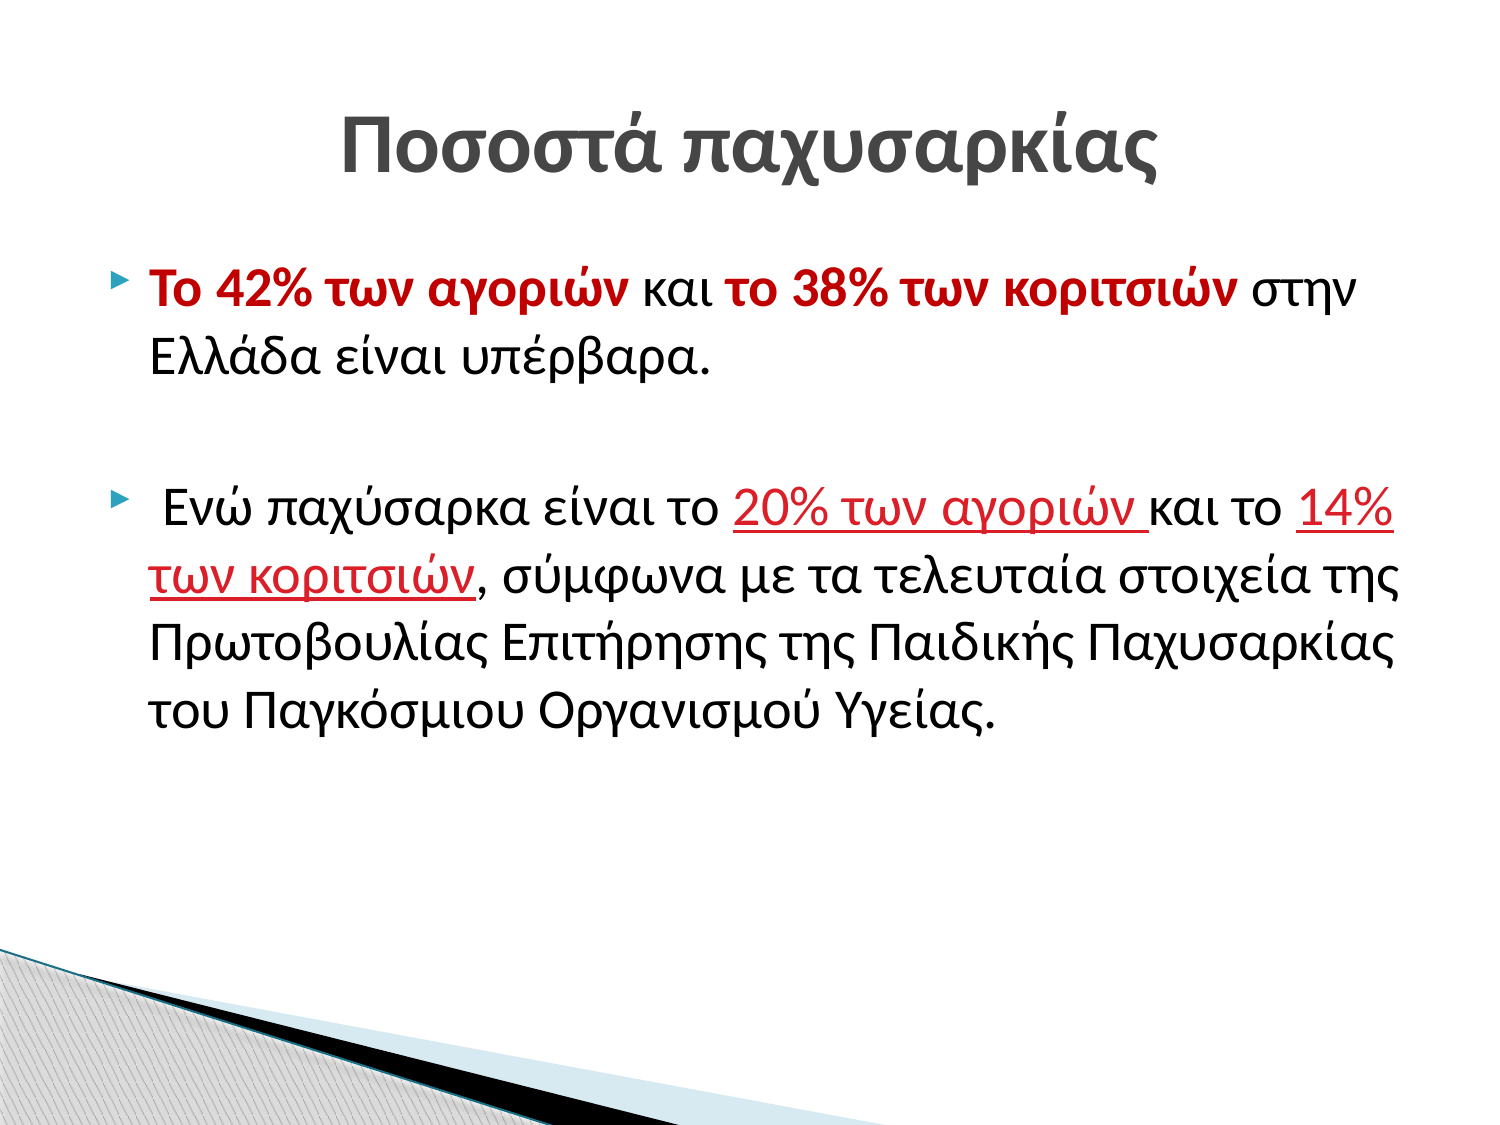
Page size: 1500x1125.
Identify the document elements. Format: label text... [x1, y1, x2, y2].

list Το 42% των αγοριών και το 38% των κοριτσιών στην Ελλάδα είναι υπέρβαρα. Ενώ παχύσαρκα είναι το 20% των αγοριών και το 14% των κοριτσιών, σύμφωνα με τα τελευταία στοιχεία της Πρωτοβουλίας Επιτήρησης της Παιδικής Παχυσαρκίας του Παγκόσμιου Οργανισμού Υγείας. [75, 243, 1425, 986]
title Ποσοστά παχυσαρκίας [75, 45, 1425, 233]
